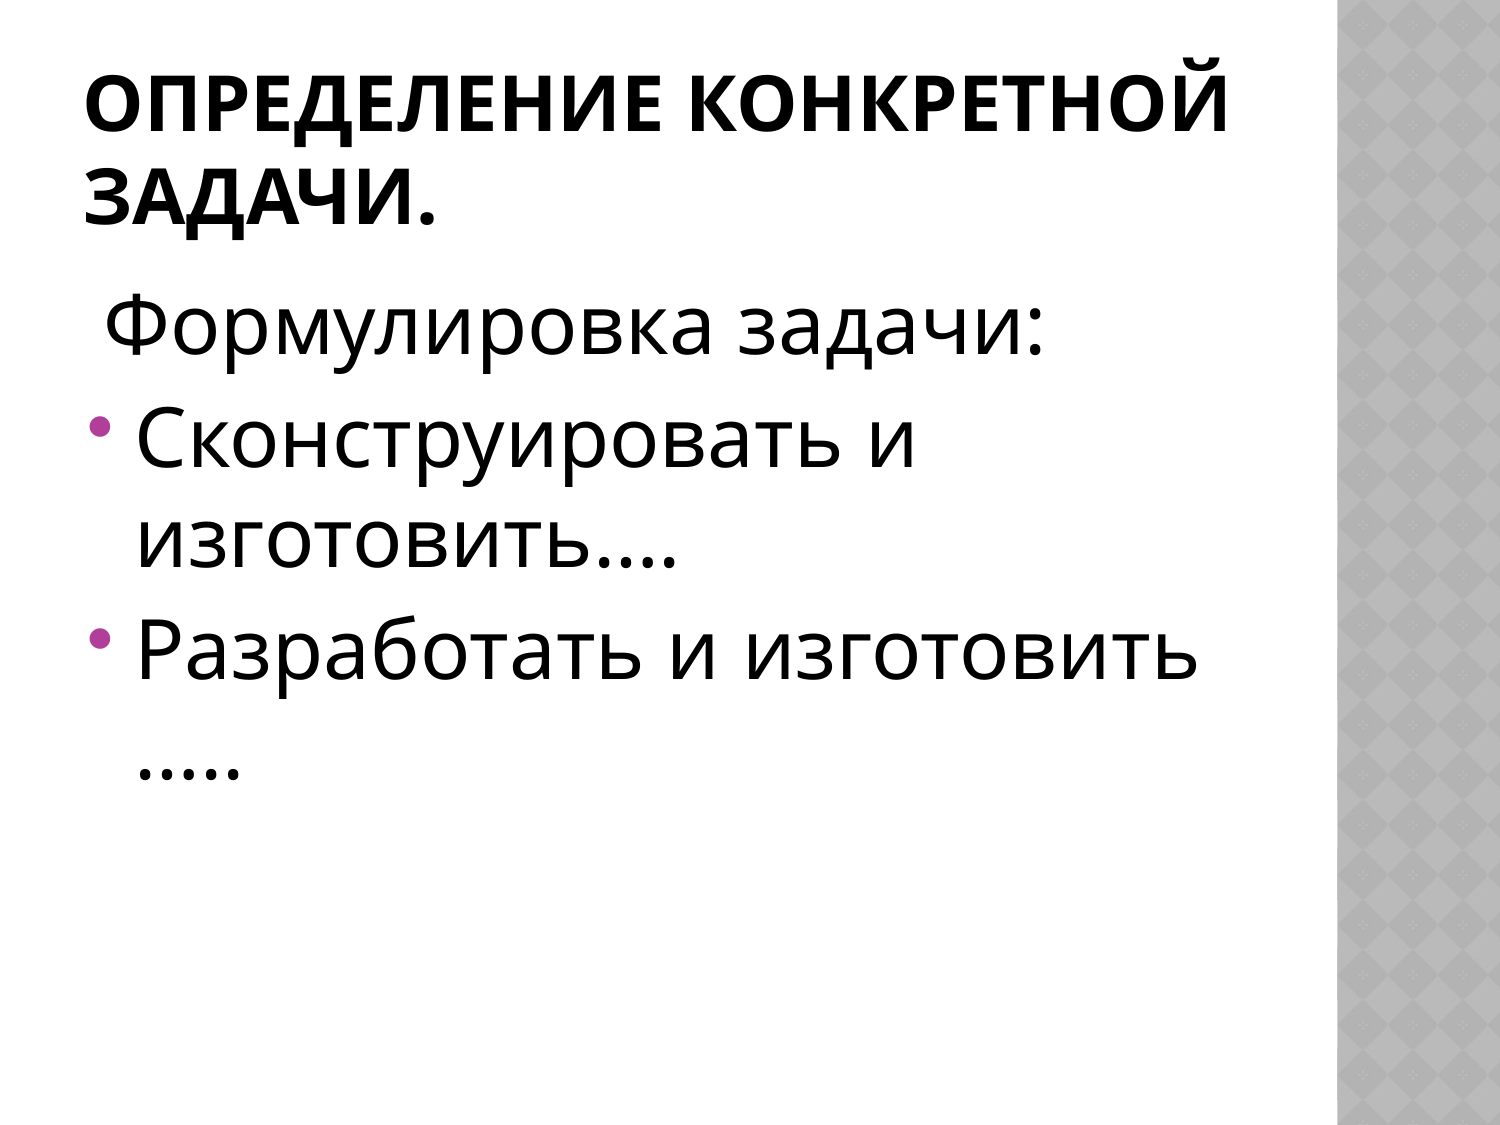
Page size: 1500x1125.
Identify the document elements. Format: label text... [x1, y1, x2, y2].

list Формулировка задачи: Сконструировать и изготовить…. Разработать и изготовить ….. [75, 264, 1263, 1059]
title Определение Конкретной задачи. [75, 52, 1263, 240]
